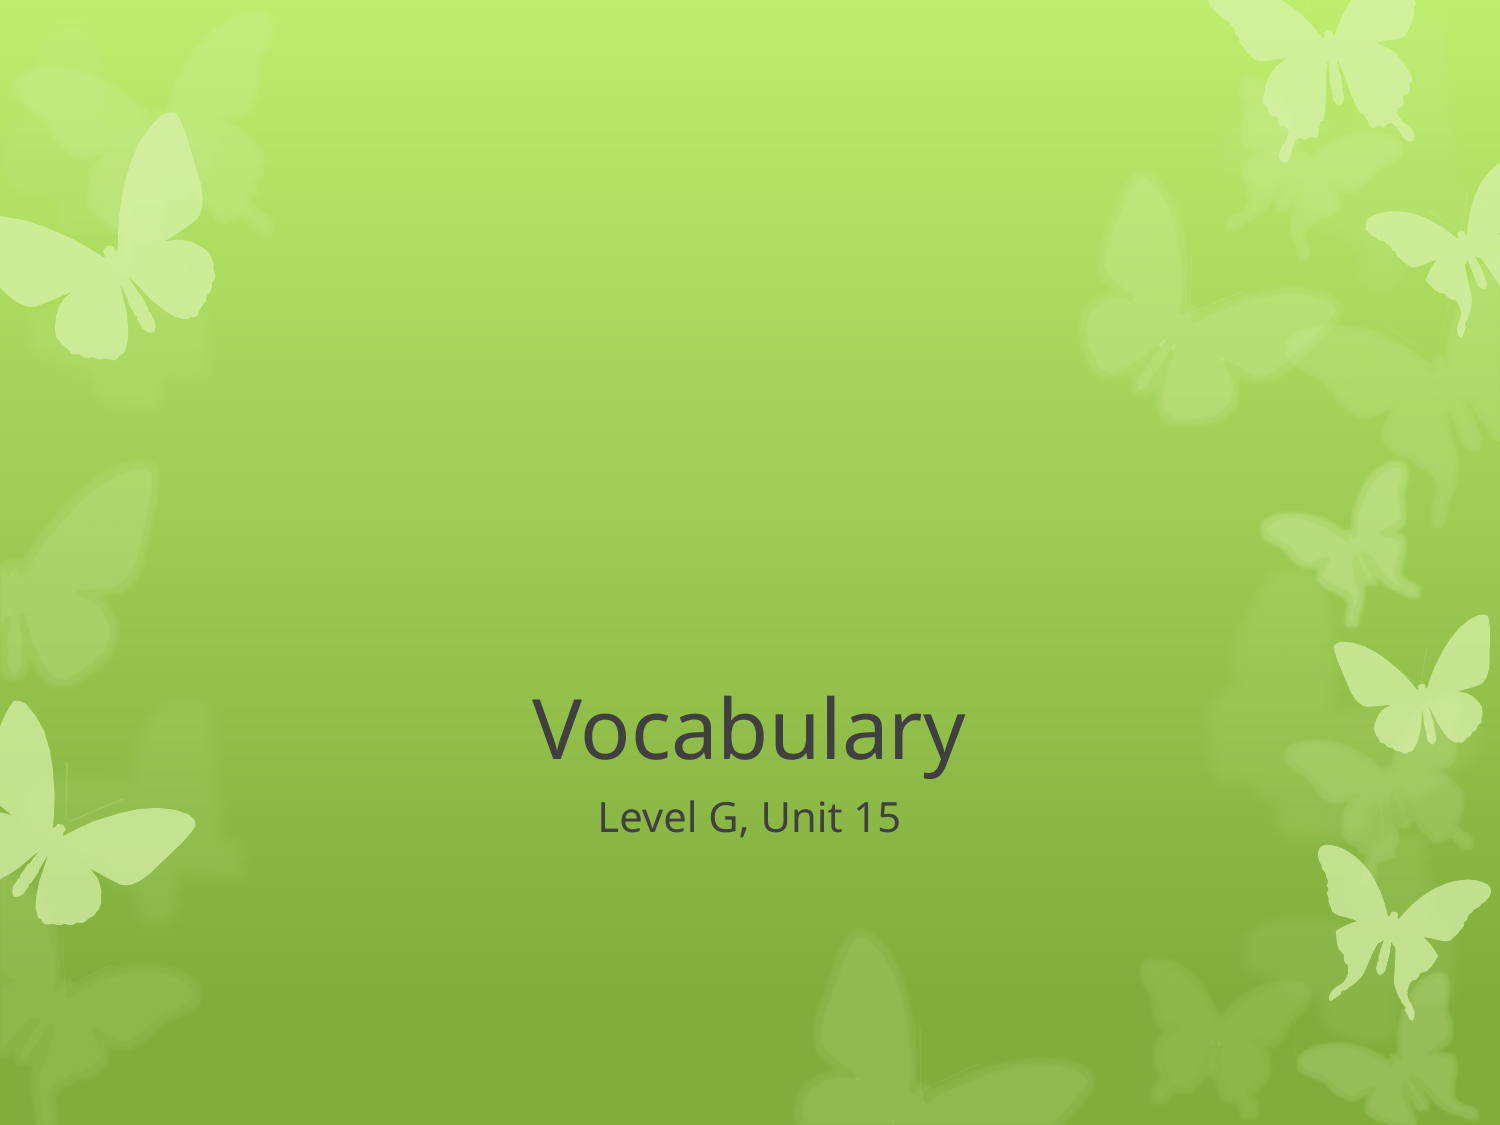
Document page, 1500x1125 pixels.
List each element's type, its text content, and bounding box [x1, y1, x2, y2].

subtitle Level G, Unit 15 [165, 783, 1334, 925]
title Vocabulary [165, 542, 1334, 783]
